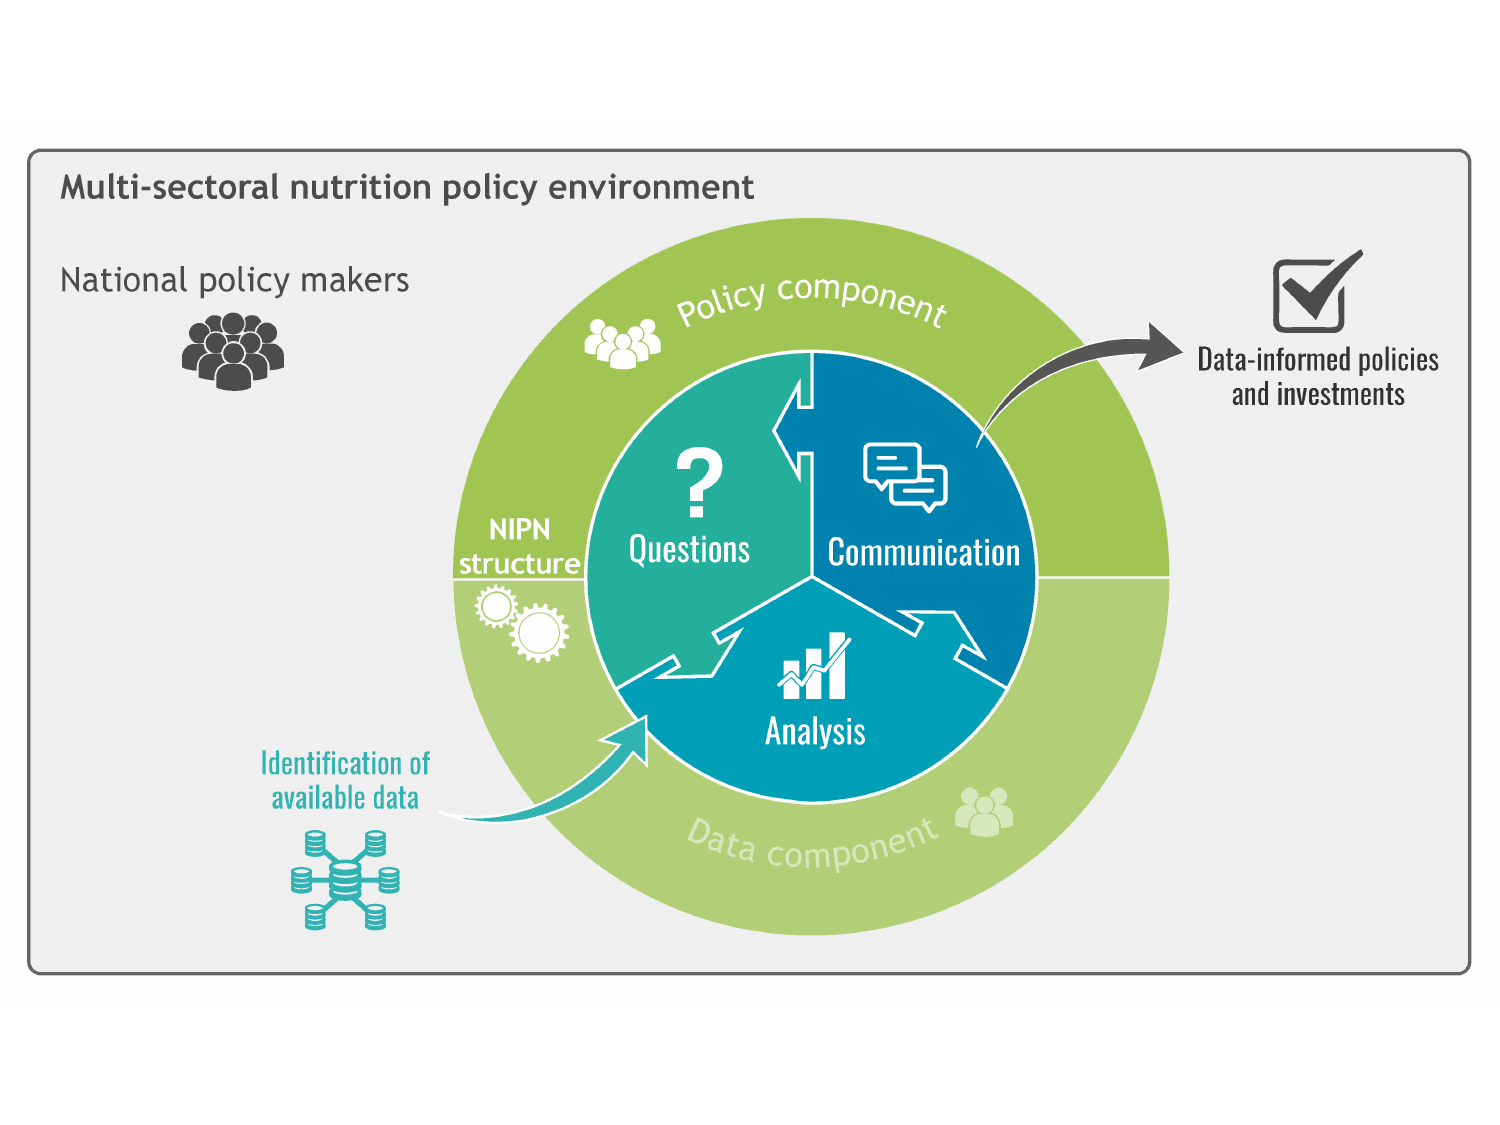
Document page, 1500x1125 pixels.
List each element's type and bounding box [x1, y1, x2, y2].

picture [0, 120, 1500, 1005]
